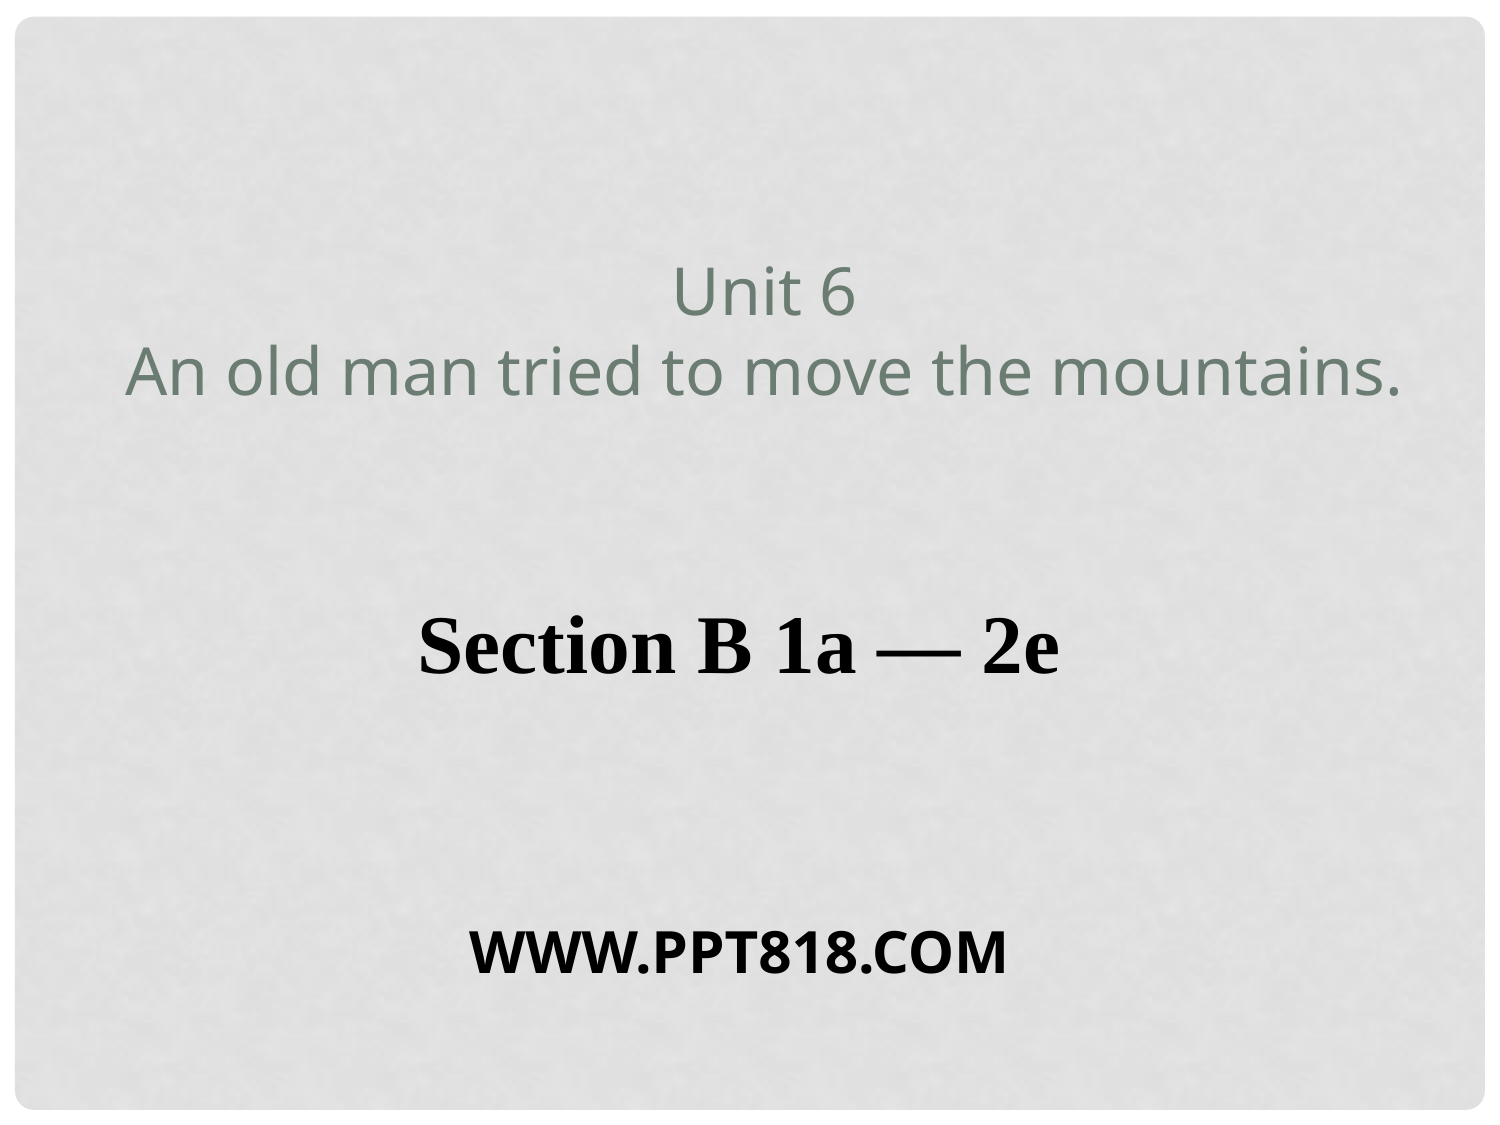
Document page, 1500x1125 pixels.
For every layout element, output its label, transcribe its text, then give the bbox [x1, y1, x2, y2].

text_box WWW.PPT818.COM [398, 901, 1081, 993]
text_box Section B 1a — 2e [214, 583, 1265, 727]
title Unit 6 An old man tried to move the mountains. [76, 208, 1453, 450]
